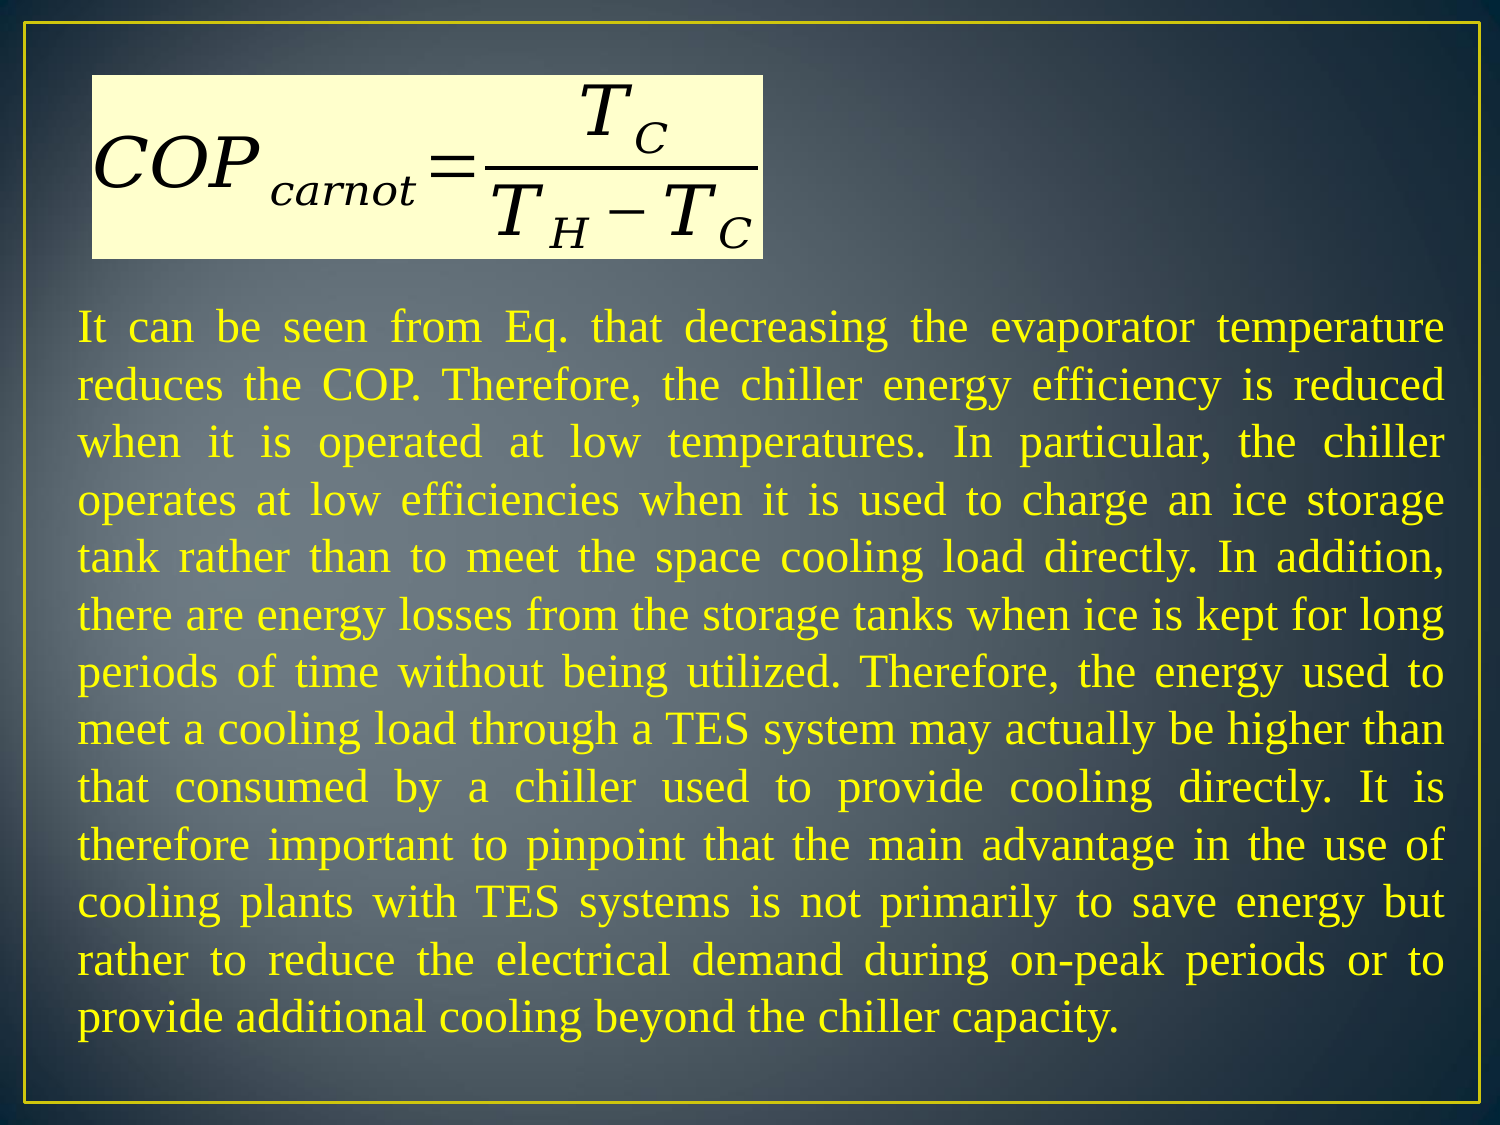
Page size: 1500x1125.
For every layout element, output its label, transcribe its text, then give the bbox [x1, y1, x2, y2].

text_box It can be seen from Eq. that decreasing the evaporator temperature reduces the COP. Therefore, the chiller energy efficiency is reduced when it is operated at low temperatures. In particular, the chiller operates at low efficiencies when it is used to charge an ice storage tank rather than to meet the space cooling load directly. In addition, there are energy losses from the storage tanks when ice is kept for long periods of time without being utilized. Therefore, the energy used to meet a cooling load through a TES system may actually be higher than that consumed by a chiller used to provide cooling directly. It is therefore important to pinpoint that the main advantage in the use of cooling plants with TES systems is not primarily to save energy but rather to reduce the electrical demand during on-peak periods or to provide additional cooling beyond the chiller capacity. [62, 287, 1463, 1075]
picture [0, 0, 1500, 1125]
